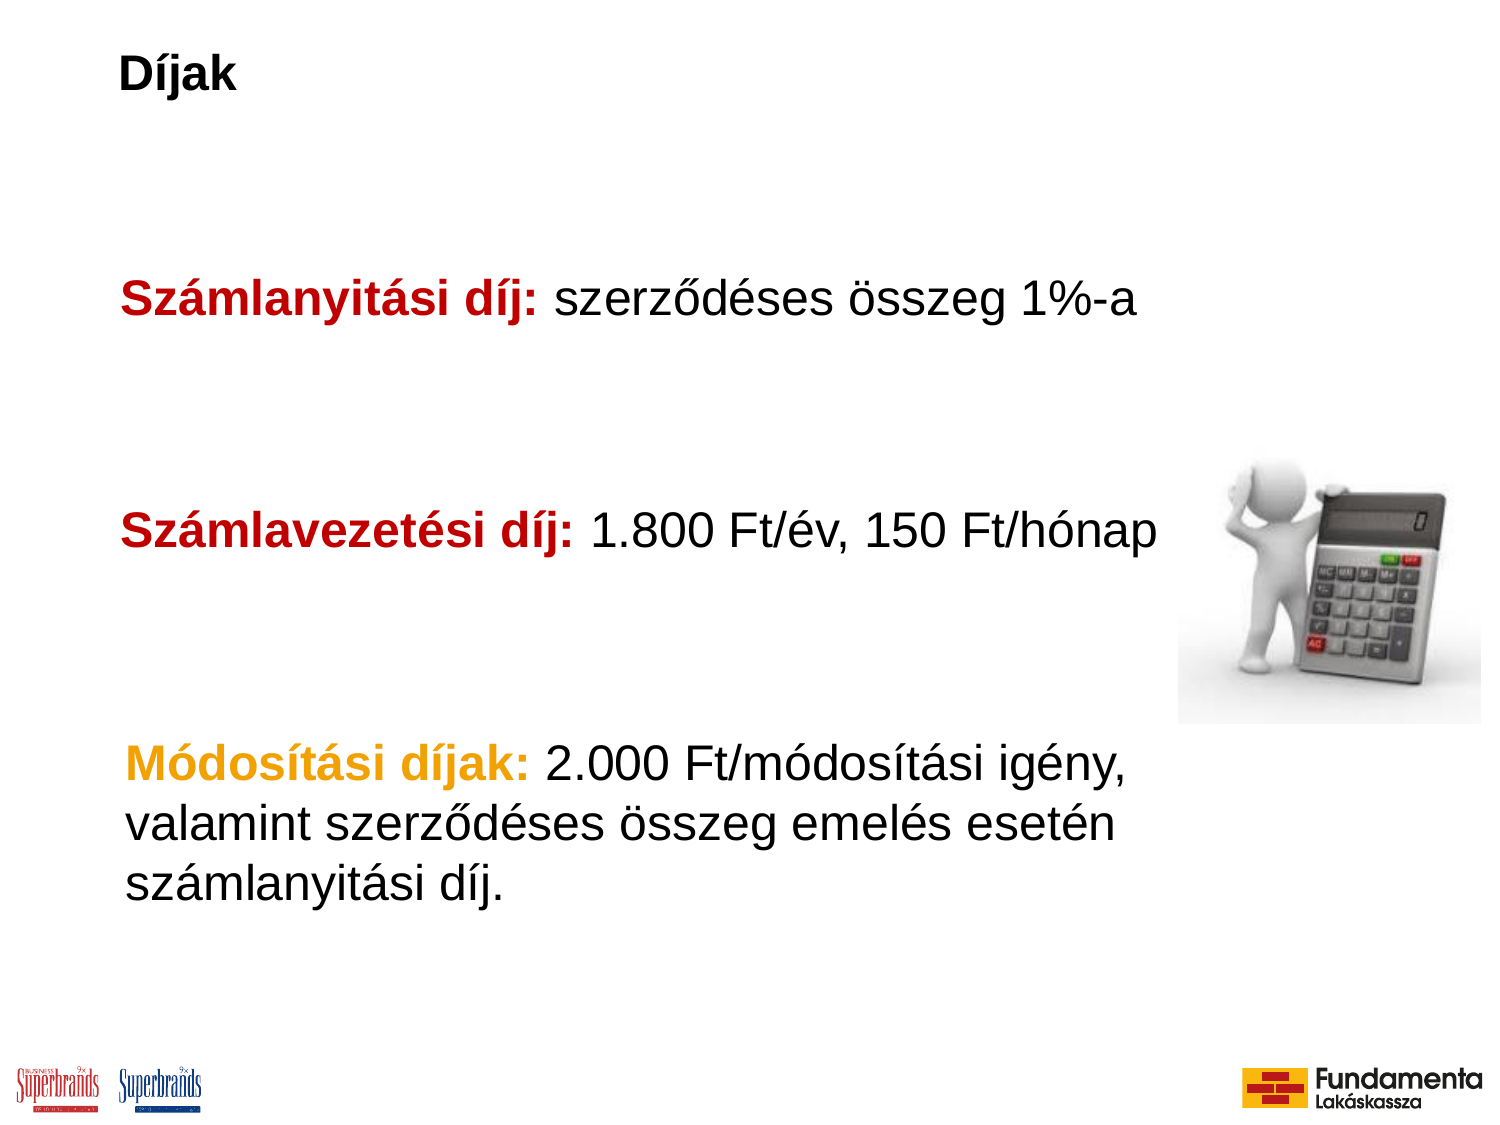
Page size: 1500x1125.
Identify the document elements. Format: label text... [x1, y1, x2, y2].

picture [1178, 420, 1481, 724]
title Díjak [103, 21, 1397, 127]
text_box Módosítási díjak: 2.000 Ft/módosítási igény, valamint szerződéses összeg emelés esetén számlanyitási díj. [110, 723, 1247, 918]
text_box Számlanyitási díj: szerződéses összeg 1%-a [105, 257, 1174, 333]
text_box Számlavezetési díj: 1.800 Ft/év, 150 Ft/hónap [105, 490, 1178, 566]
